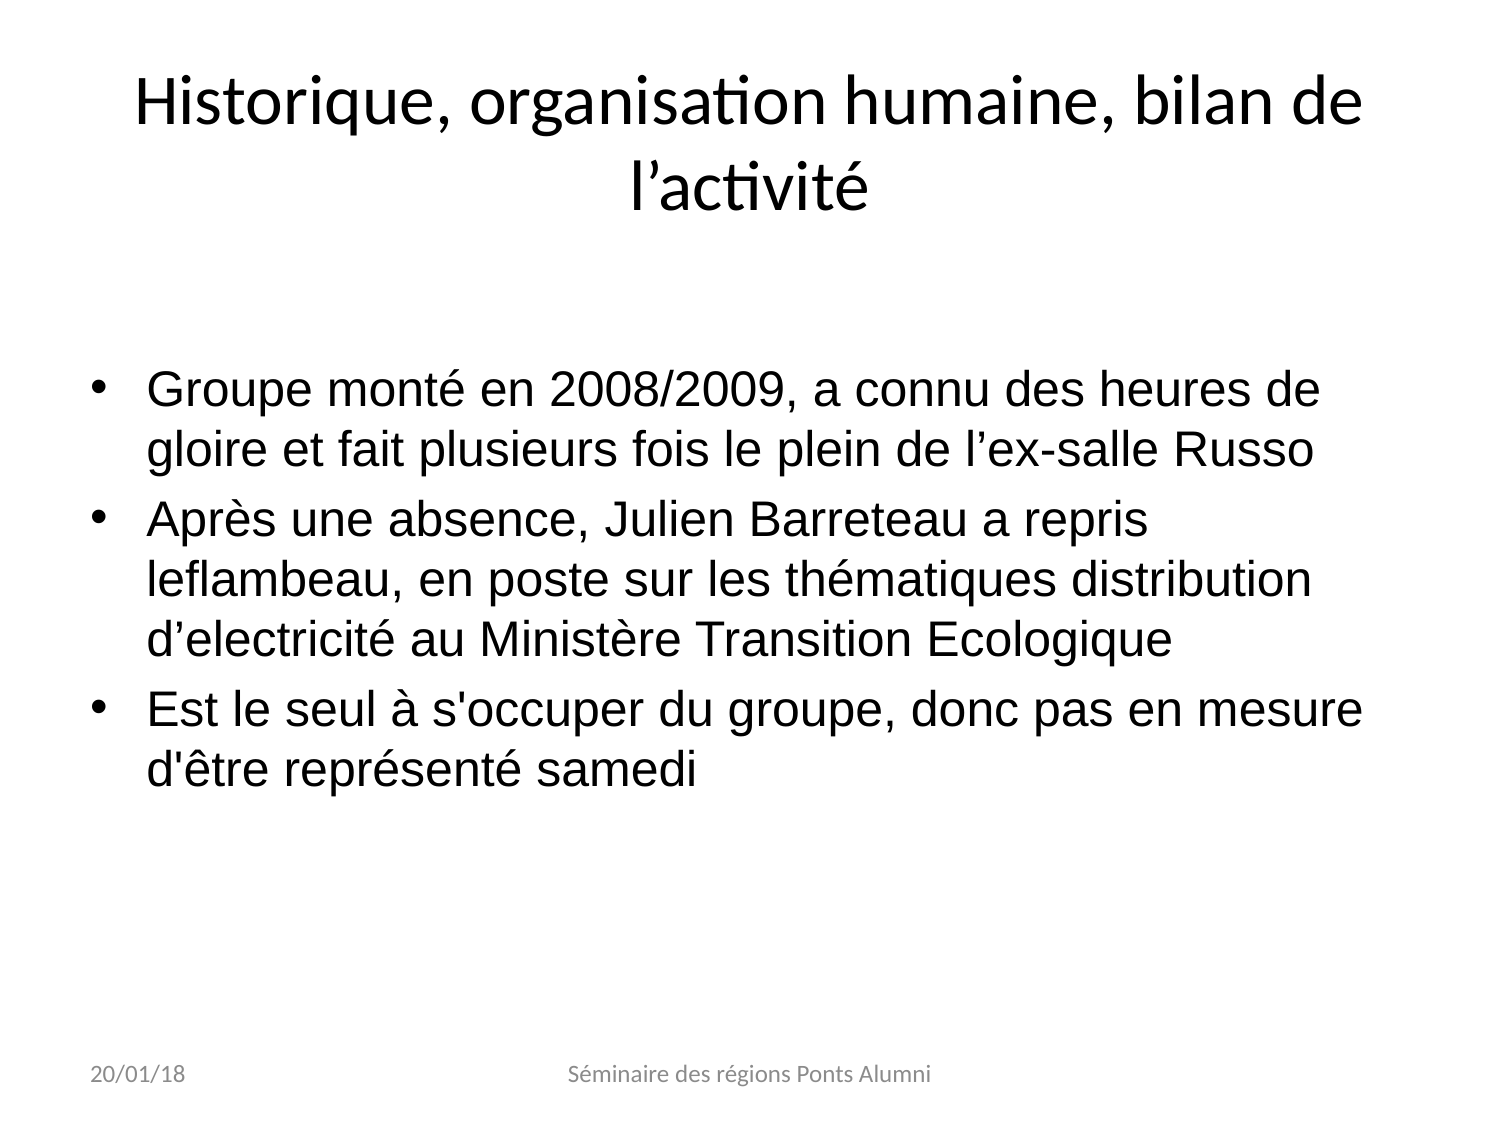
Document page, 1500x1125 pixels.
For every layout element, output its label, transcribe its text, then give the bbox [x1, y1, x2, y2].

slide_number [75, 1042, 425, 1103]
title Historique, organisation humaine, bilan de l’activité [75, 45, 1425, 233]
footer Séminaire des régions Ponts Alumni [512, 1042, 988, 1103]
list Groupe monté en 2008/2009, a connu des heures de gloire et fait plusieurs fois le plein de l’ex-salle Russo Après une absence, Julien Barreteau a repris leflambeau, en poste sur les thématiques distribution d’electricité au Ministère Transition Ecologique Est le seul à s'occuper du groupe, donc pas en mesure d'être représenté samedi [75, 349, 1425, 1092]
